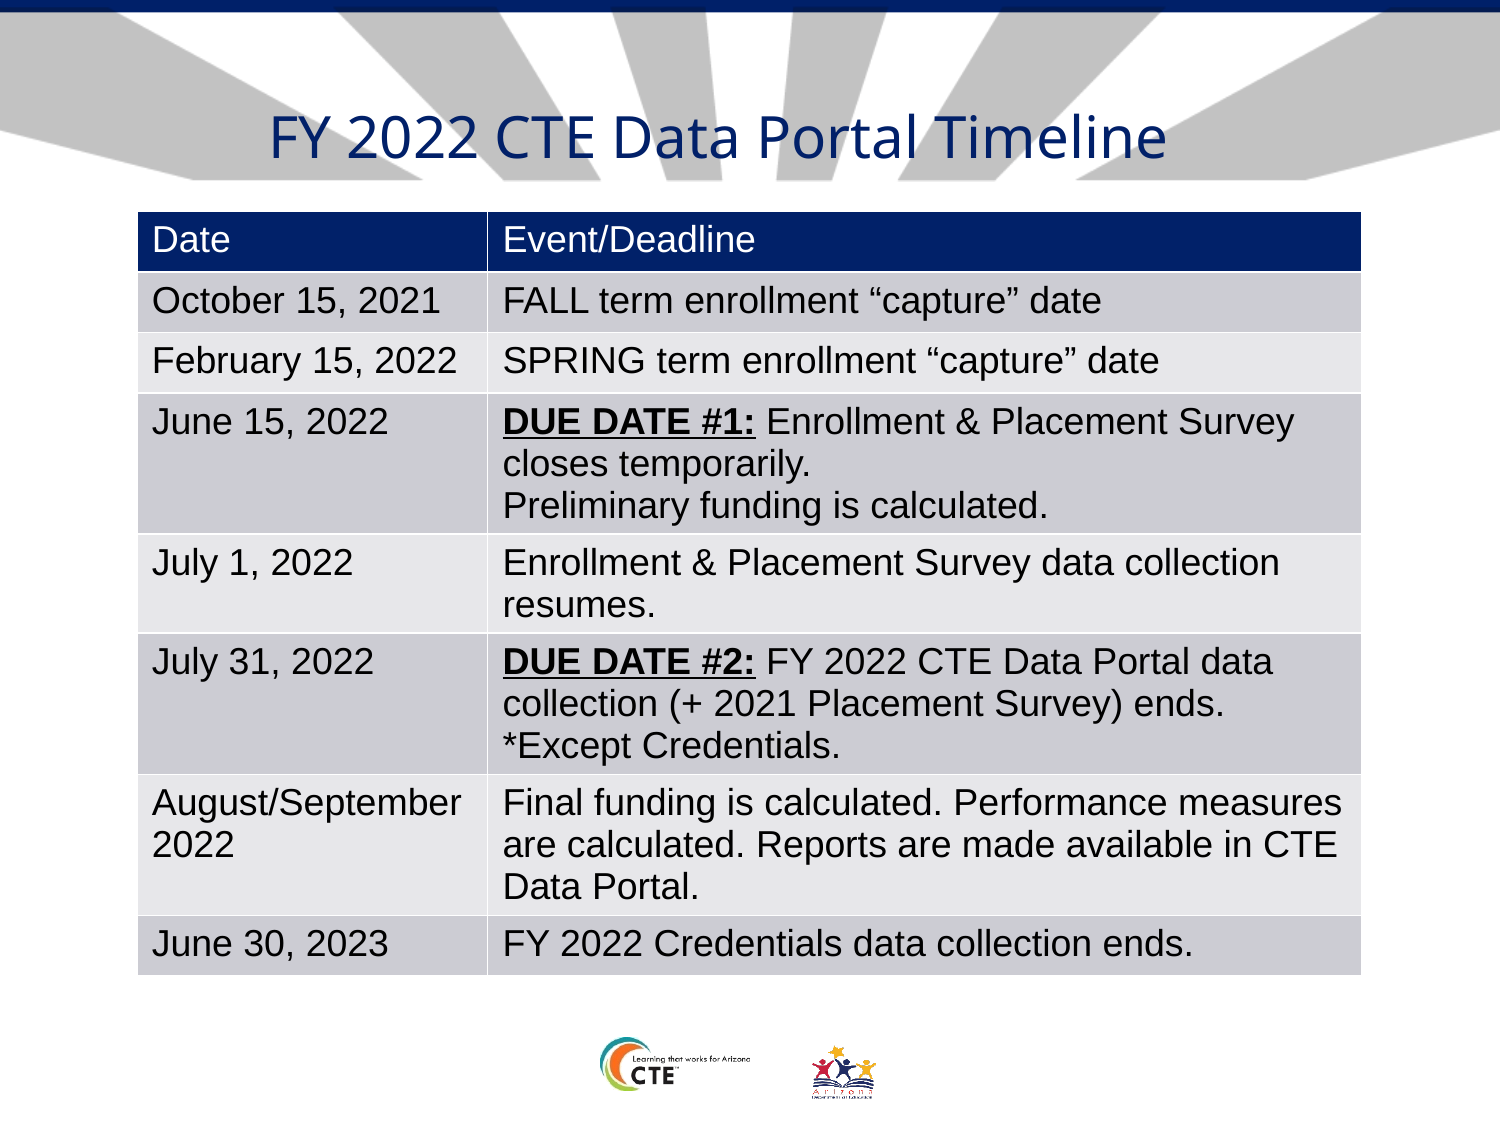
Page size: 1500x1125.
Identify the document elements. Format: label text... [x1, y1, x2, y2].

table_header Event/Deadline [488, 212, 1361, 271]
table_cell June 30, 2023 [138, 916, 487, 975]
table_cell July 31, 2022 [138, 634, 487, 774]
title FY 2022 CTE Data Portal Timeline [137, 99, 1300, 171]
picture [0, 6, 1500, 182]
table_cell June 15, 2022 [138, 394, 487, 533]
table_cell Enrollment & Placement Survey data collection resumes. [488, 535, 1361, 632]
table_header Date [138, 212, 487, 271]
picture [812, 1044, 876, 1099]
table_cell Final funding is calculated. Performance measures are calculated. Reports are made available in CTE Data Portal. [488, 775, 1361, 915]
table_cell August/September 2022 [138, 775, 487, 915]
table_cell DUE DATE #2: FY 2022 CTE Data Portal data collection (+ 2021 Placement Survey) ends. *Except Credentials. [488, 634, 1361, 774]
table_cell FY 2022 Credentials data collection ends. [488, 916, 1361, 975]
table_cell July 1, 2022 [138, 535, 487, 632]
table_cell SPRING term enrollment “capture” date [488, 333, 1361, 392]
table_cell October 15, 2021 [138, 273, 487, 332]
table_cell February 15, 2022 [138, 333, 487, 392]
picture [599, 1036, 751, 1091]
table_cell DUE DATE #1: Enrollment & Placement Survey closes temporarily. Preliminary funding is calculated. [488, 394, 1361, 533]
table_cell FALL term enrollment “capture” date [488, 273, 1361, 332]
